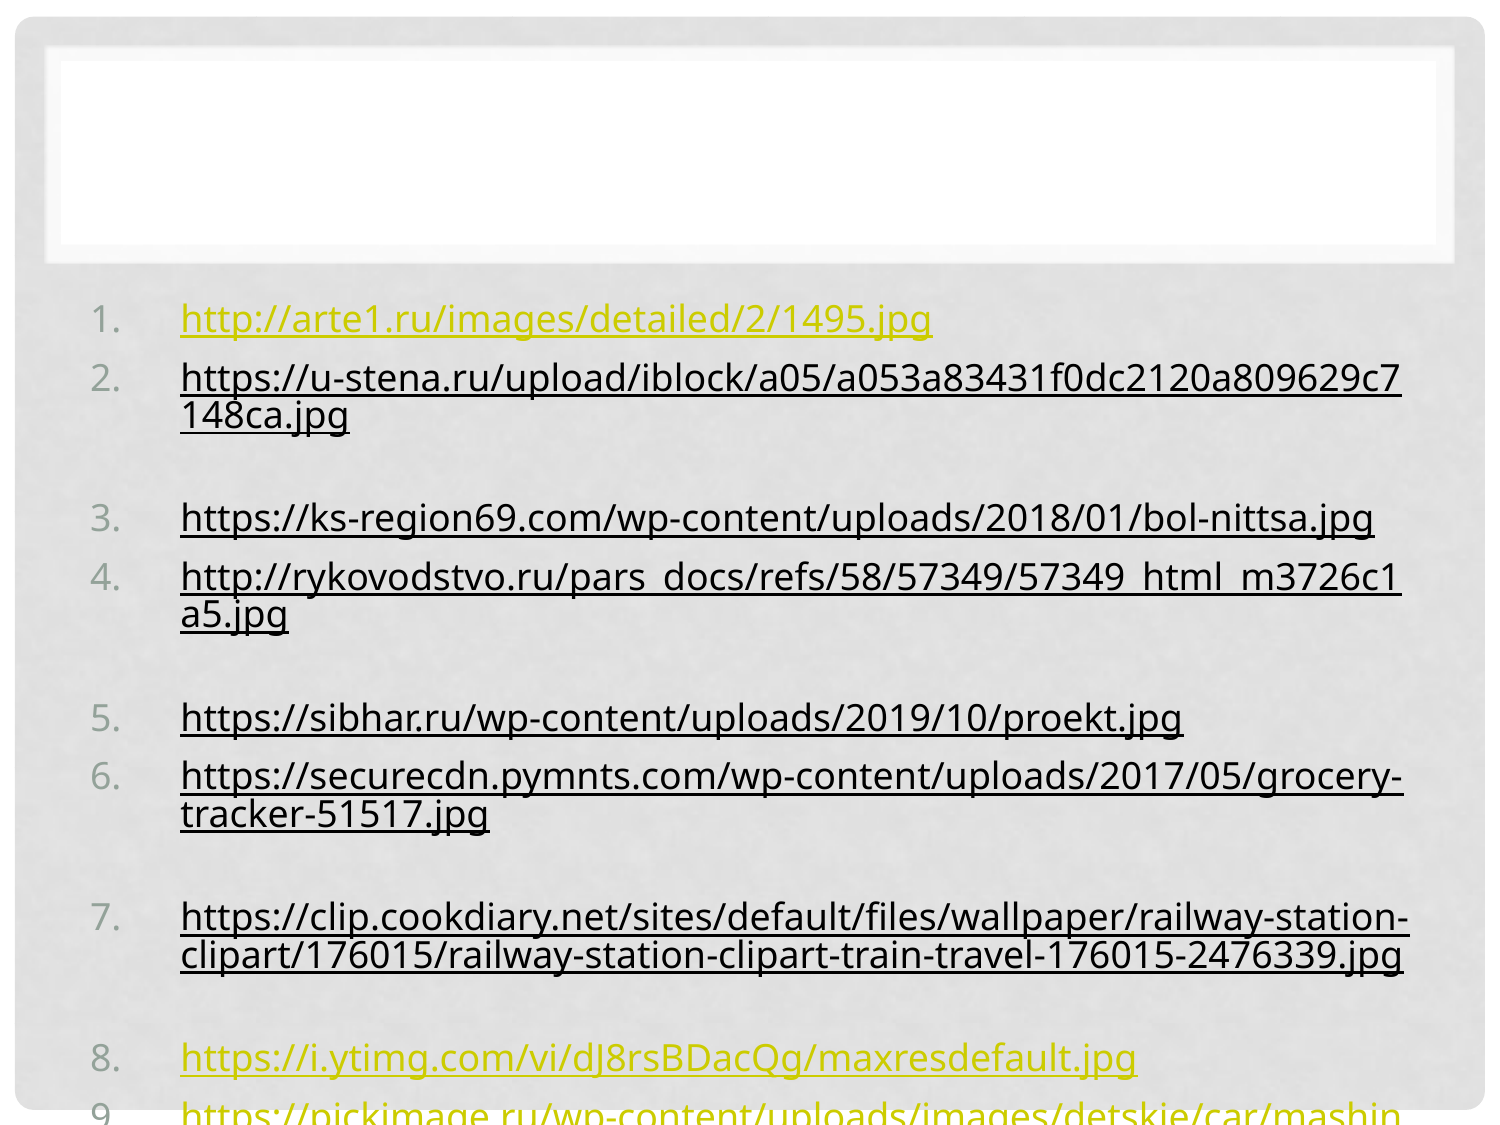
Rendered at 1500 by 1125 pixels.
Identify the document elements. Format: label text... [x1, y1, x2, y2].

list http://arte1.ru/images/detailed/2/1495.jpg https://u-stena.ru/upload/iblock/a05/a053a83431f0dc2120a809629c7148ca.jpg https://ks-region69.com/wp-content/uploads/2018/01/bol-nittsa.jpg http://rykovodstvo.ru/pars_docs/refs/58/57349/57349_html_m3726c1a5.jpg https://sibhar.ru/wp-content/uploads/2019/10/proekt.jpg https://securecdn.pymnts.com/wp-content/uploads/2017/05/grocery-tracker-51517.jpg https://clip.cookdiary.net/sites/default/files/wallpaper/railway-station-clipart/176015/railway-station-clipart-train-travel-176015-2476339.jpg https://i.ytimg.com/vi/dJ8rsBDacQg/maxresdefault.jpg https://pickimage.ru/wp-content/uploads/images/detskie/car/mashini3.jpg [75, 287, 1425, 1005]
